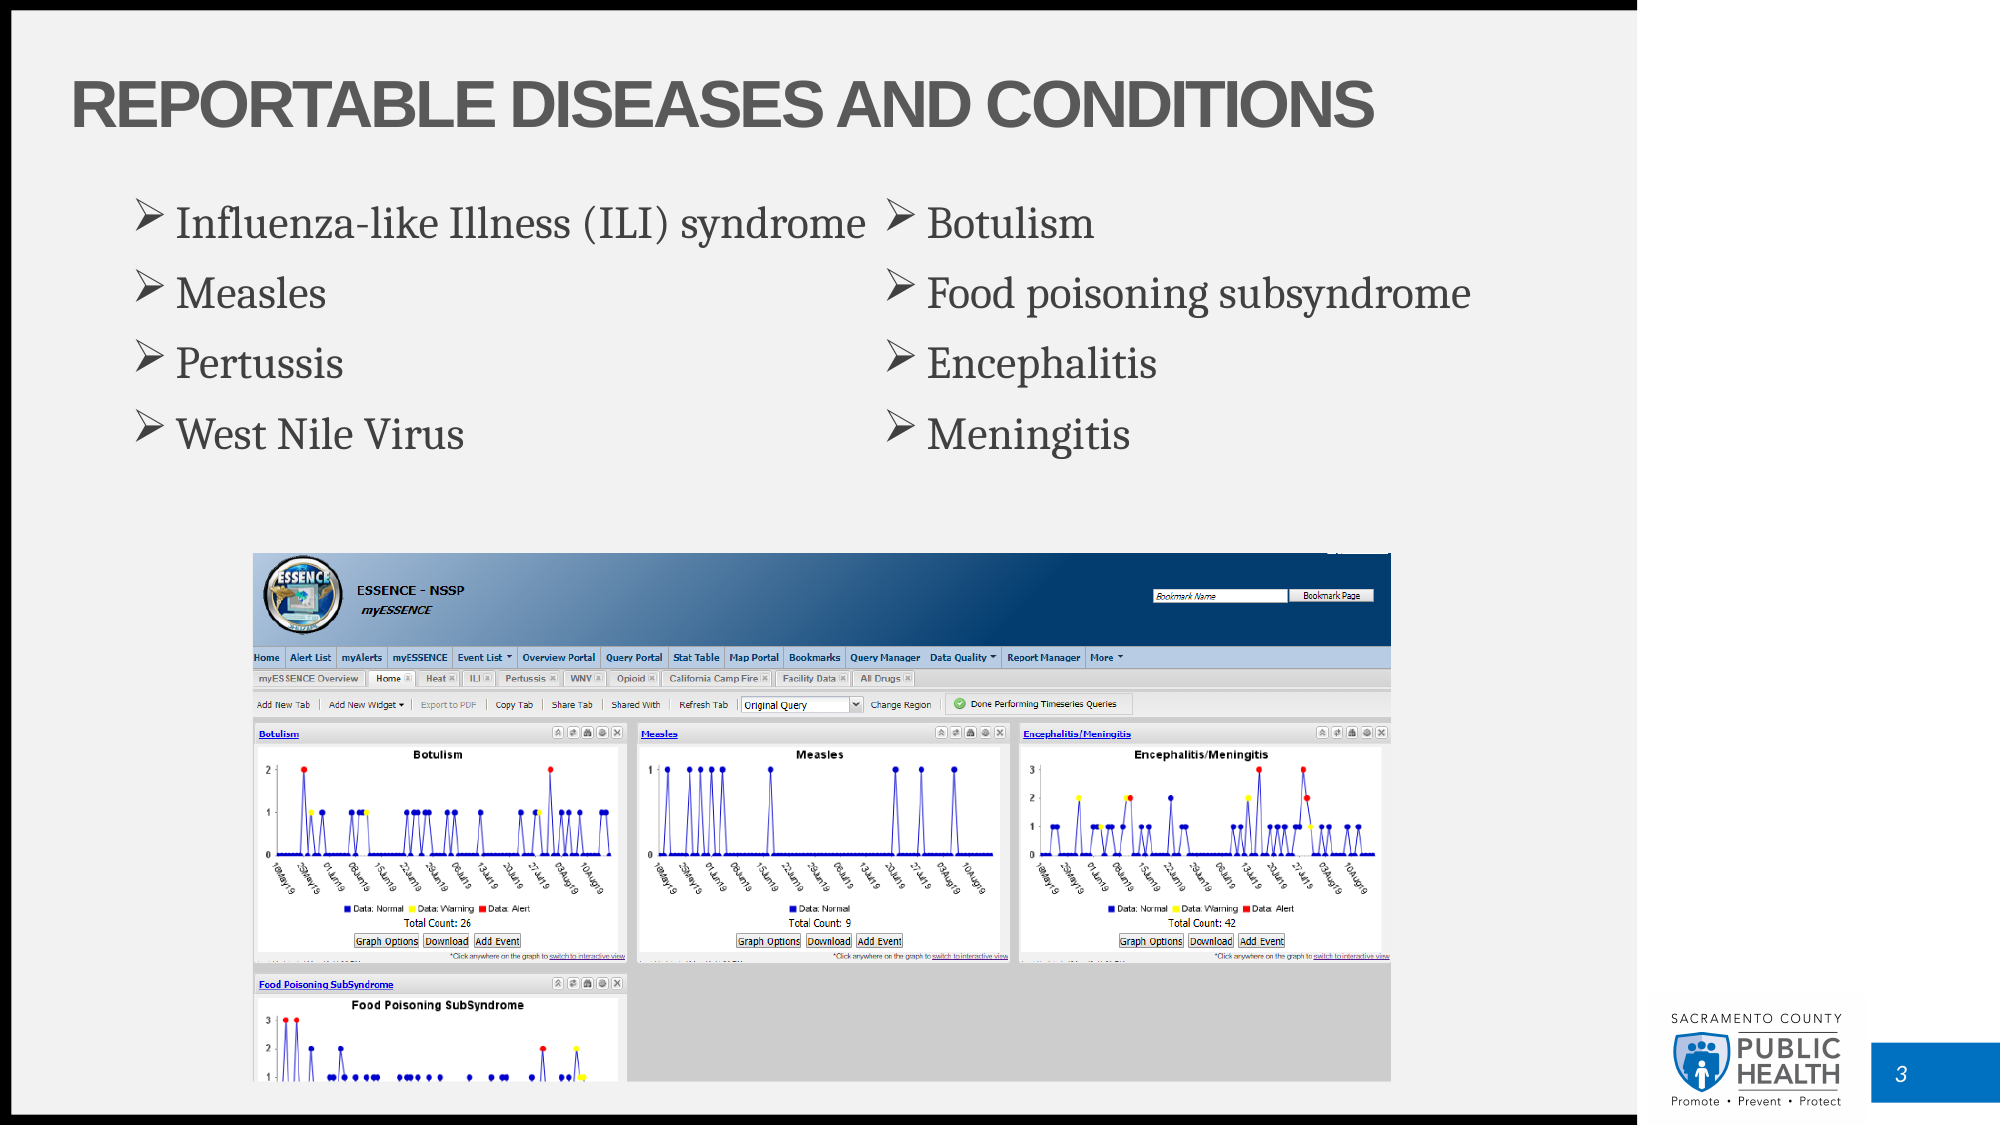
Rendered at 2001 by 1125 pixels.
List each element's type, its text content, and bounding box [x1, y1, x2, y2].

title reportable diseases and conditions [70, 70, 1580, 142]
picture [1647, 994, 1866, 1125]
slide_number 3 [1877, 1050, 1924, 1096]
text_box Botulism Food poisoning subsyndrome Encephalitis Meningitis [882, 198, 1634, 967]
list Influenza-like Illness (ILI) syndrome Measles Pertussis West Nile Virus [131, 198, 882, 967]
picture [252, 553, 1391, 1083]
